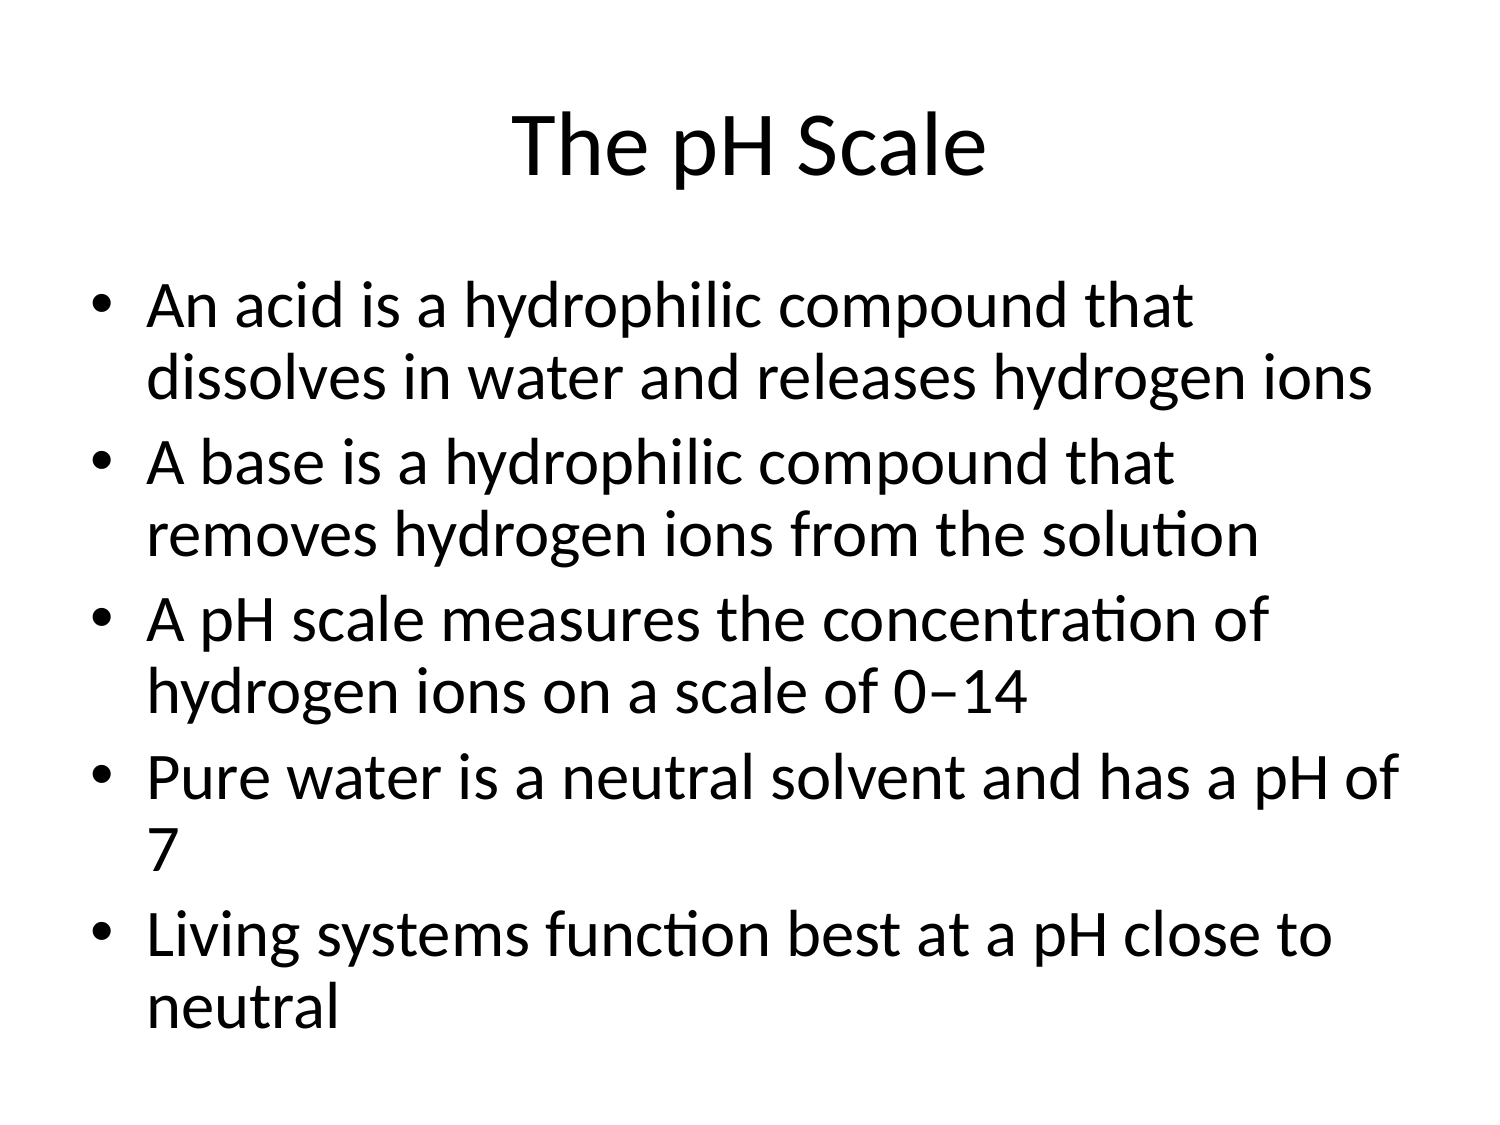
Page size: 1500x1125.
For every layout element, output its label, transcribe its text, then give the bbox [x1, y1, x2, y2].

list An acid is a hydrophilic compound that dissolves in water and releases hydrogen ions A base is a hydrophilic compound that removes hydrogen ions from the solution A pH scale measures the concentration of hydrogen ions on a scale of 0–14 Pure water is a neutral solvent and has a pH of 7 Living systems function best at a pH close to neutral [74, 262, 1426, 1006]
title The pH Scale [74, 44, 1426, 233]
